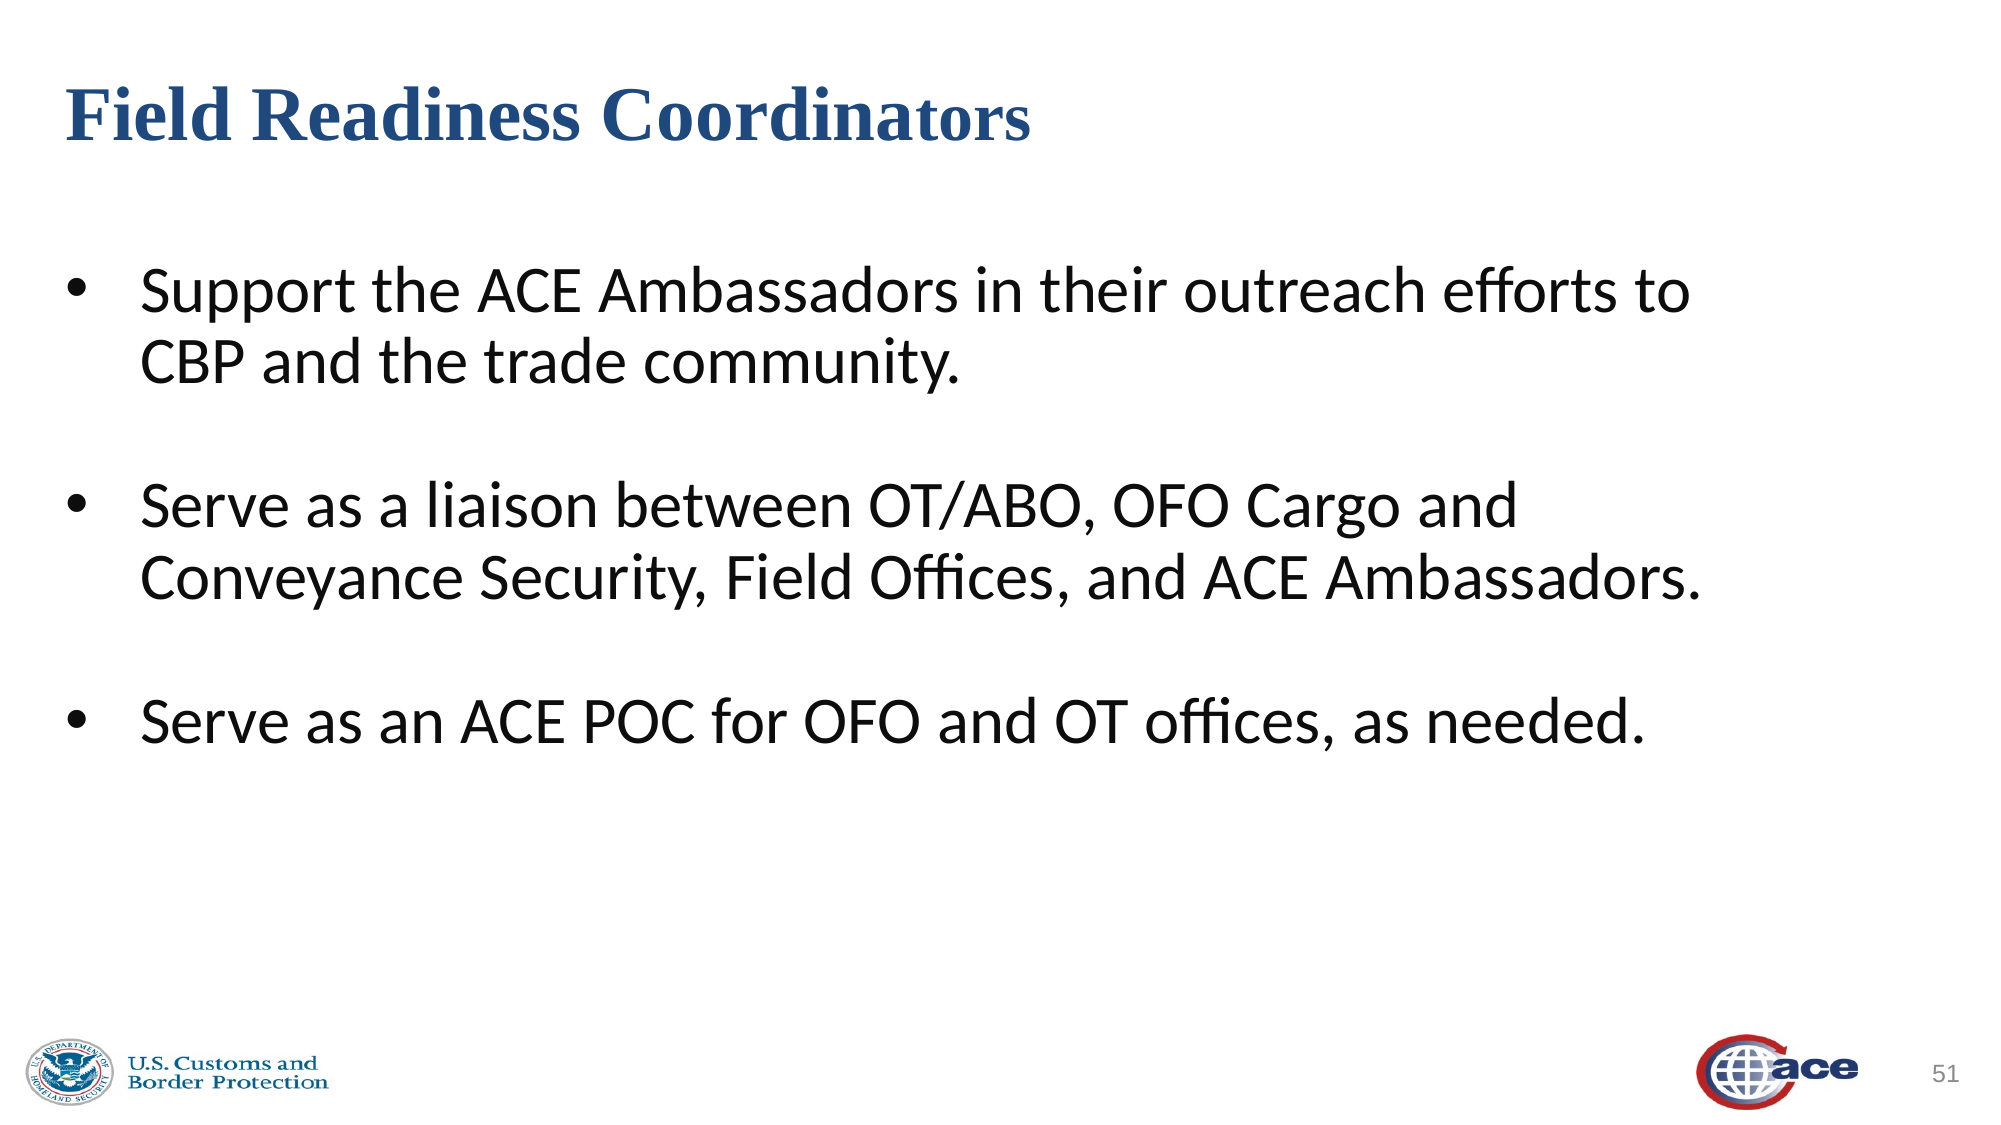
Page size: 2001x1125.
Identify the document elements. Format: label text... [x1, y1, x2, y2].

slide_number 51 [1797, 1042, 1975, 1103]
picture [0, 1019, 354, 1125]
picture [1696, 1034, 1858, 1110]
title Field Readiness Coordinators [50, 0, 2000, 222]
list Support the ACE Ambassadors in their outreach efforts to CBP and the trade community. Serve as a liaison between OT/ABO, OFO Cargo and Conveyance Security, Field Offices, and ACE Ambassadors. Serve as an ACE POC for OFO and OT offices, as needed. [50, 247, 1775, 966]
